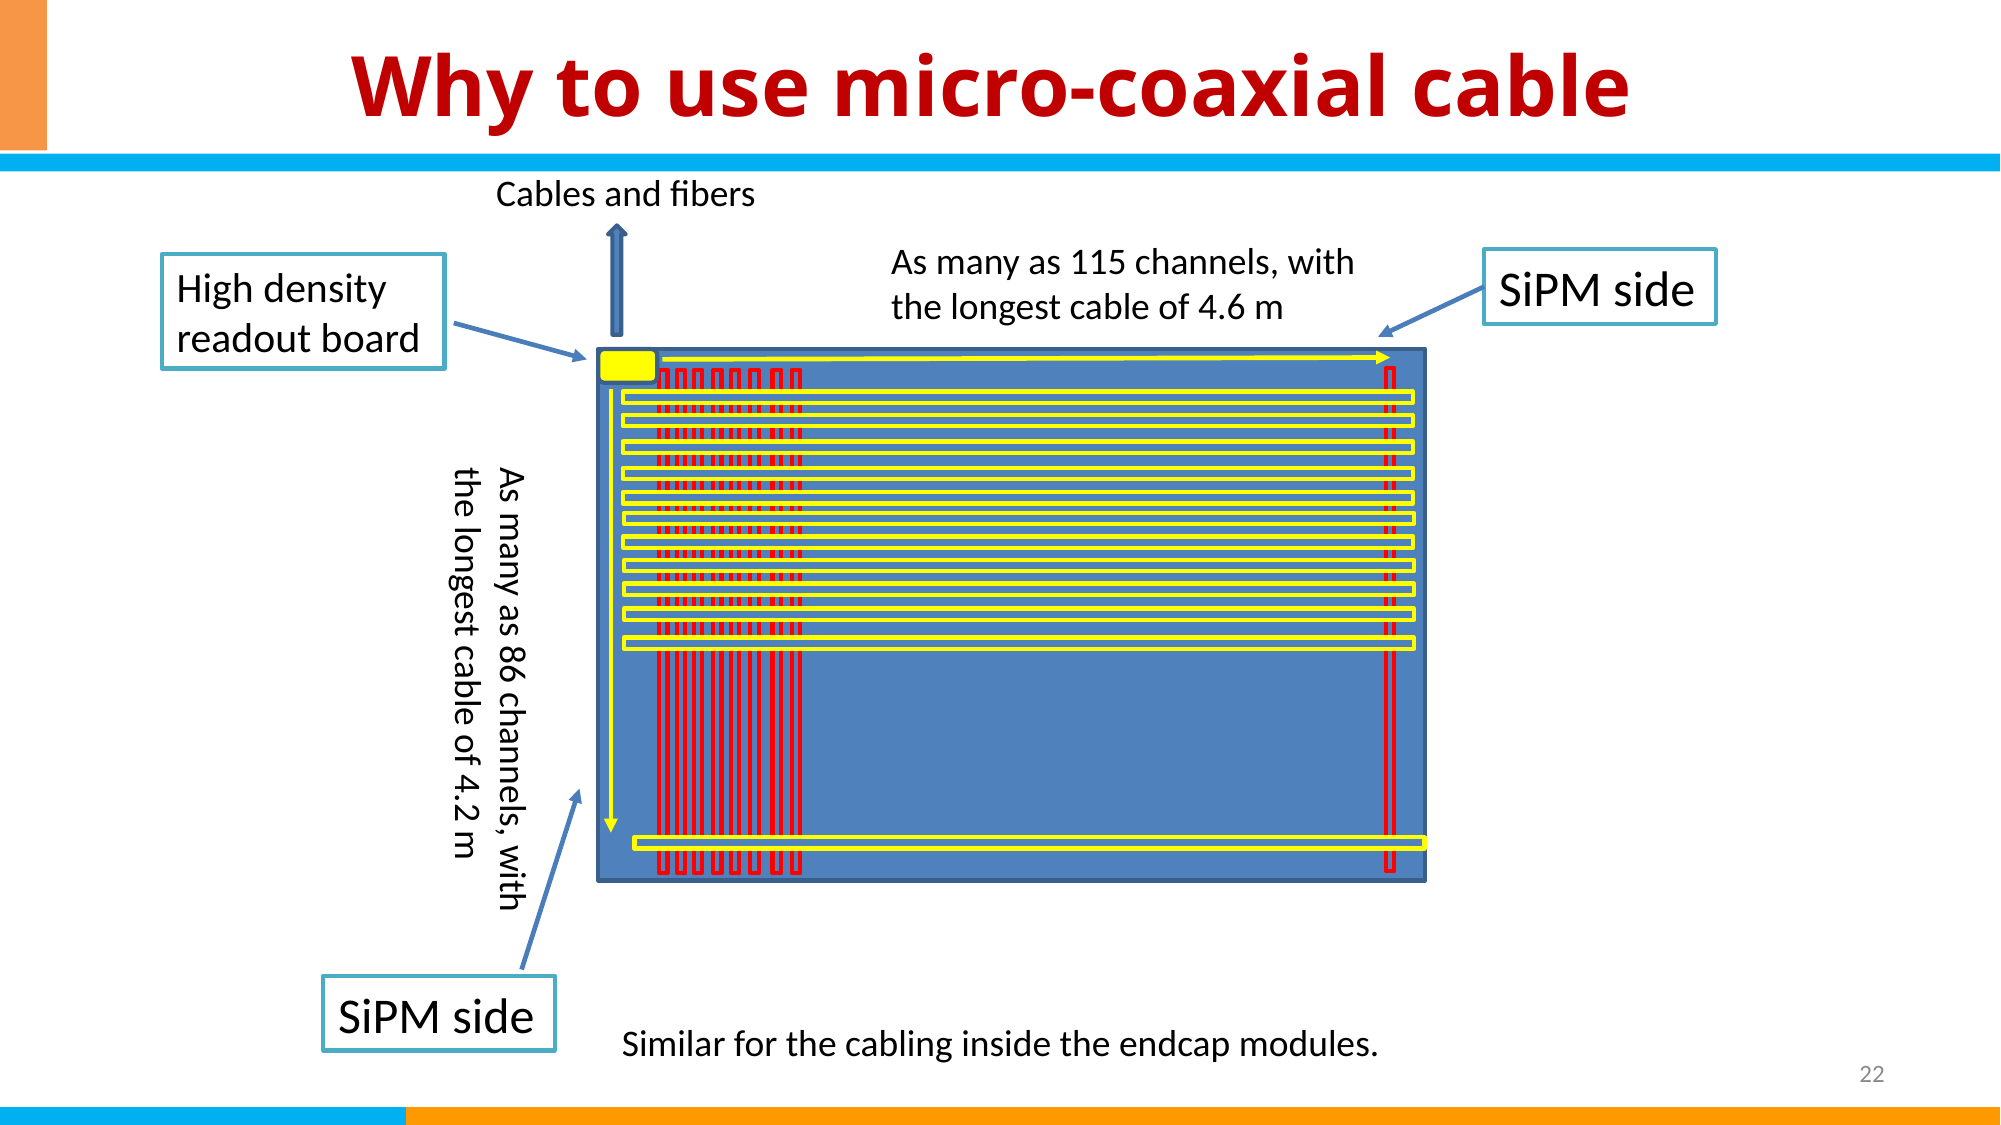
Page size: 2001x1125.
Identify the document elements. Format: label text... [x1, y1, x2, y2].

text_box [1384, 597, 1396, 606]
text_box [770, 481, 783, 490]
text_box [790, 622, 802, 635]
text_box [711, 573, 724, 581]
text_box [692, 455, 704, 466]
text_box [1384, 506, 1396, 511]
text_box [711, 622, 724, 635]
text_box [711, 851, 724, 875]
text_box [1384, 526, 1396, 534]
text_box [621, 534, 1415, 550]
text_box [675, 651, 687, 835]
text_box [711, 481, 724, 490]
text_box [1384, 573, 1396, 581]
text_box [729, 455, 741, 466]
text_box [770, 506, 783, 511]
text_box [1384, 481, 1396, 490]
text_box [622, 511, 1416, 526]
text_box [729, 573, 741, 581]
text_box [790, 481, 802, 490]
text_box [692, 550, 704, 558]
text_box [657, 506, 670, 511]
text_box [748, 428, 761, 439]
text_box [675, 368, 687, 389]
text_box Similar for the cabling inside the endcap modules. [607, 1011, 1423, 1071]
text_box [790, 851, 802, 875]
text_box [675, 506, 687, 511]
text_box [675, 428, 687, 439]
text_box [692, 622, 704, 635]
text_box [748, 405, 761, 413]
text_box Cables and fibers [481, 161, 801, 222]
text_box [521, 788, 580, 970]
text_box [748, 651, 761, 835]
text_box [622, 558, 1416, 573]
text_box [1384, 455, 1396, 466]
text_box [748, 550, 761, 558]
text_box [656, 347, 1427, 835]
text_box [770, 851, 783, 875]
text_box [729, 428, 741, 439]
text_box [770, 405, 783, 413]
text_box [729, 550, 741, 558]
text_box [748, 597, 761, 606]
text_box High density readout board [160, 252, 447, 371]
text_box [596, 346, 660, 385]
text_box [770, 368, 783, 389]
text_box [675, 597, 687, 606]
text_box As many as 86 channels, with the longest cable of 4.2 m [440, 452, 546, 949]
text_box [692, 481, 704, 490]
text_box [729, 597, 741, 606]
text_box [770, 550, 783, 558]
text_box [657, 597, 670, 606]
text_box [692, 506, 704, 511]
text_box [1384, 366, 1396, 389]
text_box [748, 526, 761, 534]
text_box [711, 651, 724, 835]
text_box [711, 526, 724, 534]
text_box [675, 550, 687, 558]
text_box [657, 526, 670, 534]
text_box [596, 381, 1427, 883]
text_box [692, 526, 704, 534]
text_box [790, 506, 802, 511]
text_box [657, 368, 670, 389]
text_box [621, 439, 1415, 455]
text_box [711, 405, 724, 413]
text_box [657, 651, 670, 835]
text_box [1384, 405, 1396, 413]
title Why to use micro-coaxial cable [109, 23, 1875, 143]
text_box [790, 428, 802, 439]
text_box [657, 481, 670, 490]
text_box [790, 573, 802, 581]
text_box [453, 322, 588, 360]
text_box [657, 550, 670, 558]
slide_number 22 [1433, 1042, 1900, 1103]
text_box [770, 597, 783, 606]
text_box [790, 597, 802, 606]
text_box [729, 368, 741, 389]
text_box [692, 573, 704, 581]
text_box [1384, 851, 1396, 873]
text_box [748, 455, 761, 466]
text_box SiPM side [321, 974, 557, 1053]
text_box [657, 622, 670, 635]
text_box [790, 550, 802, 558]
text_box [1384, 622, 1396, 635]
text_box [1384, 428, 1396, 439]
text_box [790, 526, 802, 534]
text_box [770, 455, 783, 466]
text_box [675, 851, 687, 875]
text_box [675, 526, 687, 534]
text_box [748, 622, 761, 635]
text_box [621, 413, 1415, 428]
text_box [729, 526, 741, 534]
text_box [632, 835, 1427, 851]
text_box [692, 368, 704, 389]
text_box [748, 368, 761, 389]
text_box [622, 606, 1416, 622]
text_box [675, 455, 687, 466]
text_box [692, 597, 704, 606]
text_box [692, 428, 704, 439]
text_box [657, 405, 670, 413]
text_box [622, 581, 1416, 597]
text_box [729, 851, 741, 875]
text_box [770, 622, 783, 635]
text_box [729, 506, 741, 511]
text_box [621, 490, 1415, 506]
text_box [621, 466, 1415, 481]
text_box SiPM side [1482, 247, 1718, 326]
text_box [729, 405, 741, 413]
text_box [657, 851, 670, 875]
text_box [790, 368, 802, 389]
text_box [770, 651, 783, 835]
text_box [657, 455, 670, 466]
text_box [657, 428, 670, 439]
text_box [675, 405, 687, 413]
text_box [770, 573, 783, 581]
text_box [729, 481, 741, 490]
text_box [675, 481, 687, 490]
text_box [748, 506, 761, 511]
text_box [621, 389, 1415, 405]
text_box [711, 428, 724, 439]
text_box [748, 851, 761, 875]
text_box [606, 223, 628, 337]
text_box [770, 428, 783, 439]
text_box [1377, 286, 1485, 337]
text_box As many as 115 channels, with the longest cable of 4.6 m [876, 229, 1373, 334]
text_box [790, 455, 802, 466]
text_box [729, 622, 741, 635]
text_box [790, 651, 802, 835]
text_box [711, 550, 724, 558]
text_box [692, 405, 704, 413]
text_box [711, 506, 724, 511]
text_box [675, 573, 687, 581]
text_box [692, 851, 704, 875]
text_box [711, 368, 724, 389]
text_box [622, 635, 1416, 651]
text_box [675, 622, 687, 635]
text_box [790, 405, 802, 413]
text_box [748, 481, 761, 490]
text_box [1384, 550, 1396, 558]
text_box [711, 597, 724, 606]
text_box [711, 455, 724, 466]
text_box [692, 651, 704, 835]
text_box [657, 573, 670, 581]
text_box [729, 651, 741, 835]
text_box [770, 526, 783, 534]
text_box [1384, 651, 1396, 835]
text_box [748, 573, 761, 581]
